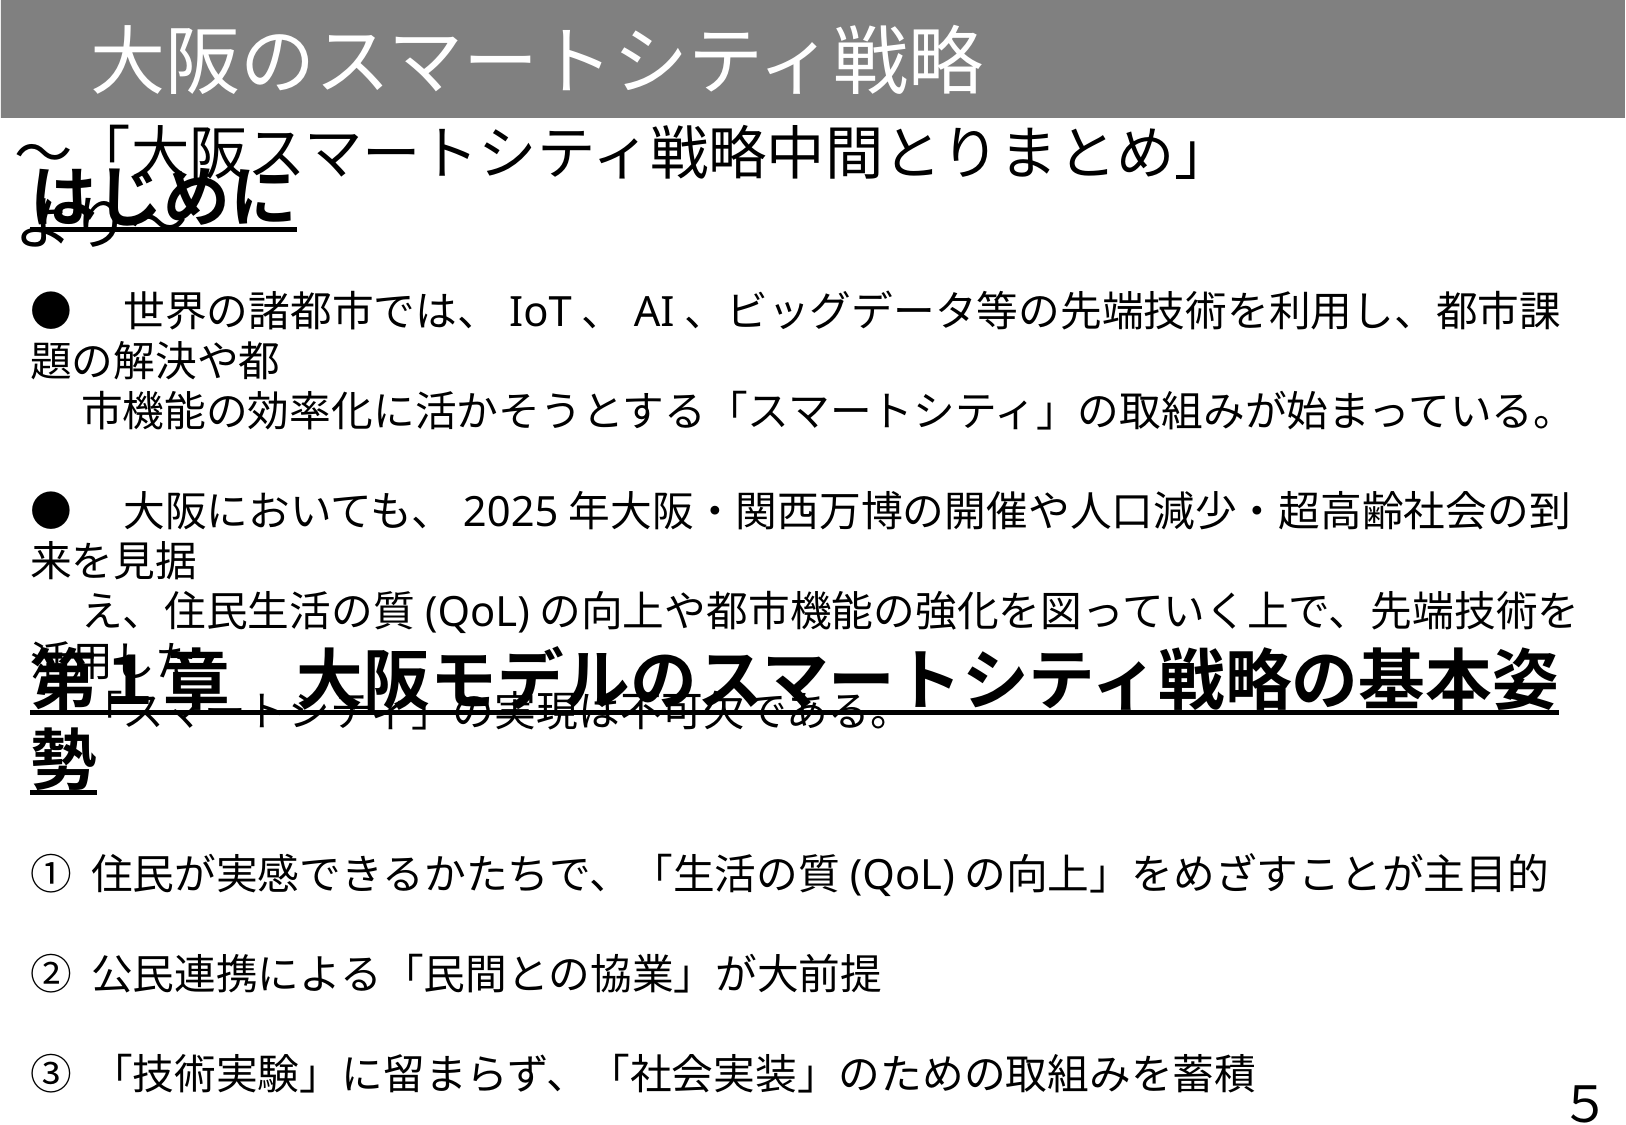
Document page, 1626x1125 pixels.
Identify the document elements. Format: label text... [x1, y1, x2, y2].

text_box 大阪のスマートシティ戦略 [0, 0, 1625, 118]
text_box ５ [1546, 1079, 1625, 1125]
text_box 第１章 大阪モデルのスマートシティ戦略の基本姿勢 ① 住民が実感できるかたちで、「生活の質(QoL)の向上」をめざすことが主目的 ② 公民連携による「民間との協業」が大前提 ③ 「技術実験」に留まらず、「社会実装」のための取組みを蓄積 [15, 676, 1610, 1061]
text_box ～「大阪スマートシティ戦略中間とりまとめ」より～ [0, 127, 1270, 246]
text_box はじめに ● 世界の諸都市では、IoT、AI、ビッグデータ等の先端技術を利用し、都市課題の解決や都 市機能の効率化に活かそうとする「スマートシティ」の取組みが始まっている。 ● 大阪においても、2025年大阪・関西万博の開催や人口減少・超高齢社会の到来を見据 え、住民生活の質(QoL)の向上や都市機能の強化を図っていく上で、先端技術を活用した 「スマートシティ」の実現は不可欠である。 [15, 223, 1610, 667]
